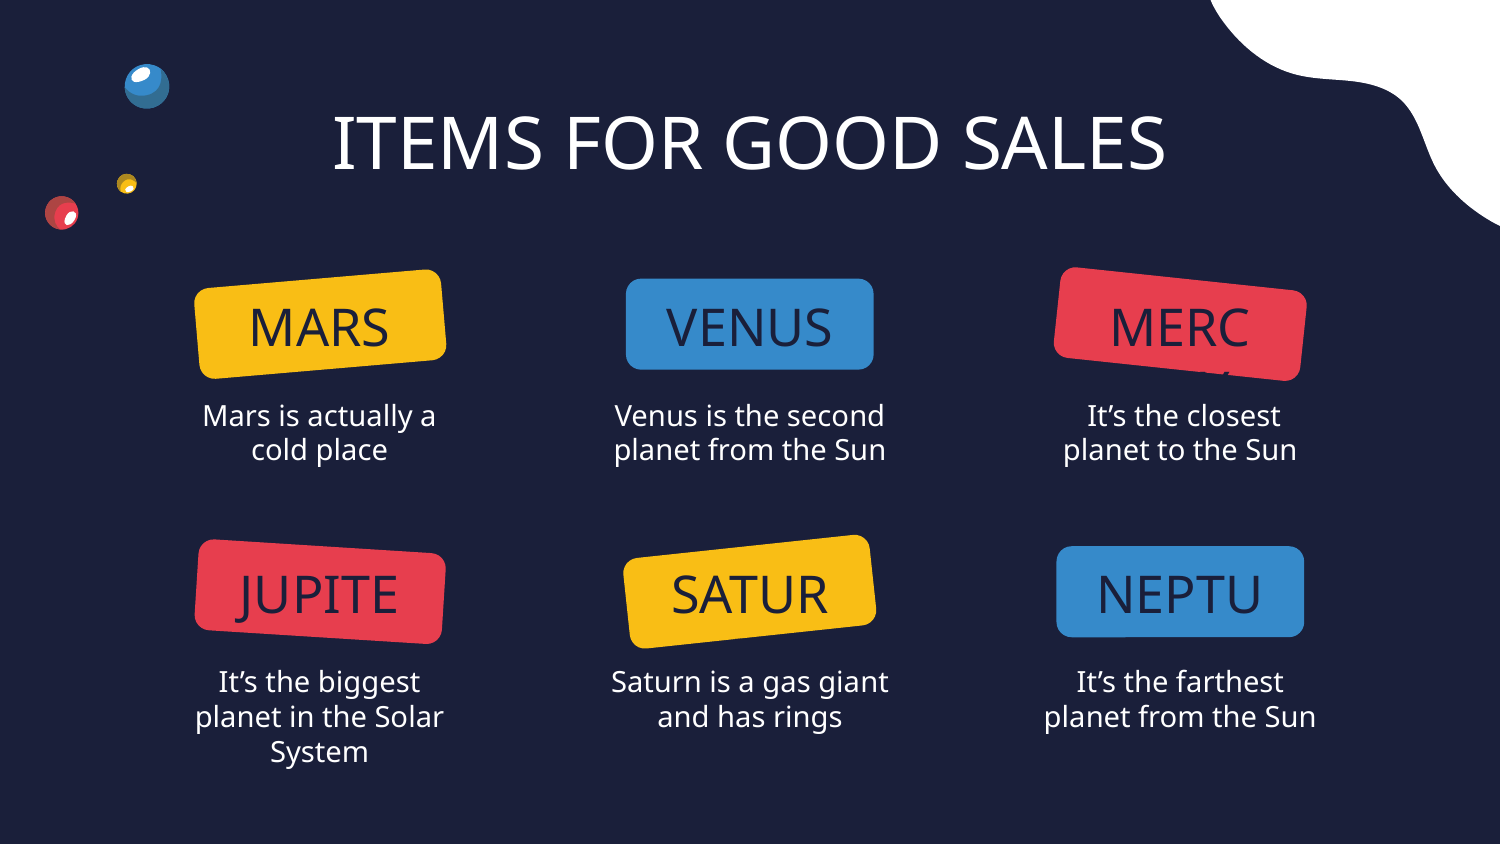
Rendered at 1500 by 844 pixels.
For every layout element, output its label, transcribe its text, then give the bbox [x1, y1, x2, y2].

subtitle It’s the biggest planet in the Solar System [163, 648, 476, 737]
subtitle Mars is actually a cold place [163, 381, 476, 471]
title VENUS [646, 279, 854, 350]
text_box [625, 278, 874, 370]
title MERCURY [1076, 279, 1284, 350]
text_box [623, 534, 877, 648]
title ITEMS FOR GOOD SALES [100, 93, 1400, 188]
text_box [1056, 546, 1305, 638]
text_box [194, 539, 446, 644]
subtitle Saturn is a gas giant and has rings [593, 648, 907, 737]
title JUPITER [215, 546, 424, 617]
title SATURN [646, 546, 854, 617]
text_box [194, 269, 447, 379]
subtitle It’s the farthest planet from the Sun [1024, 648, 1337, 737]
title MARS [215, 279, 424, 350]
subtitle Venus is the second planet from the Sun [593, 381, 907, 471]
subtitle It’s the closest planet to the Sun [1024, 381, 1337, 471]
text_box [1053, 267, 1307, 381]
title NEPTUNE [1076, 546, 1284, 617]
